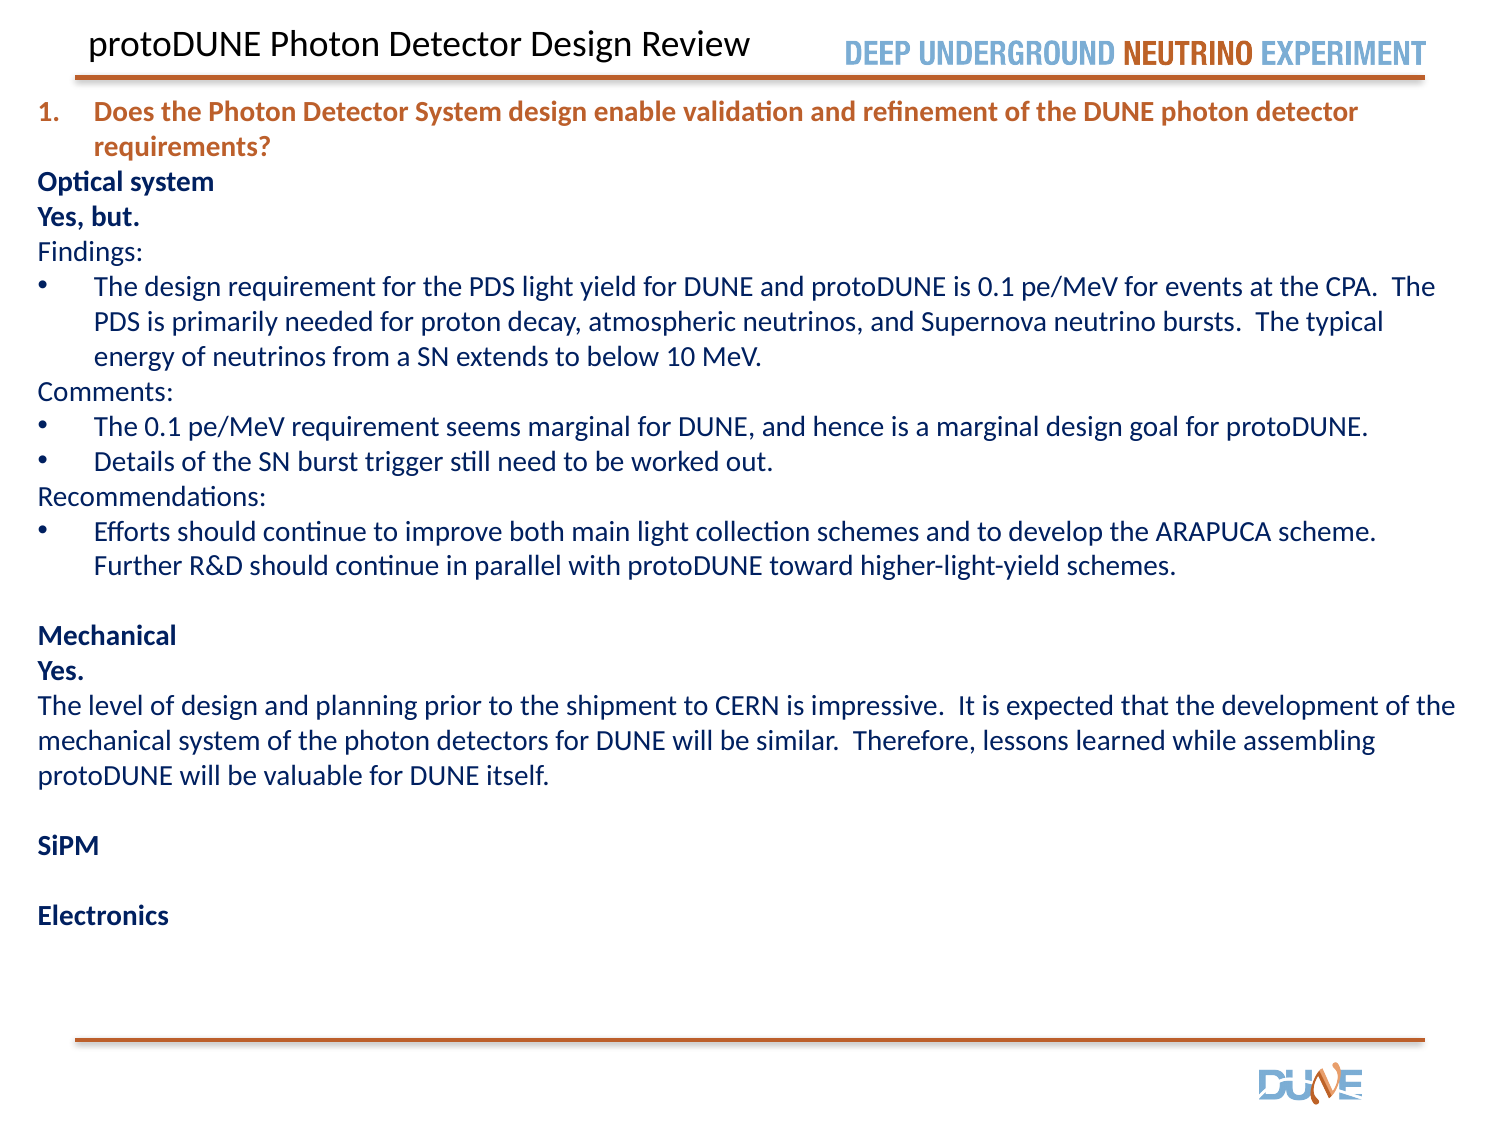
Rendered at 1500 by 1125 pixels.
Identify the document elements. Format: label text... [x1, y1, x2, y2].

picture [1259, 1062, 1362, 1105]
picture [842, 34, 1433, 70]
text_box Does the Photon Detector System design enable validation and refinement of the DUNE photon detector requirements? Optical system Yes, but. Findings: The design requirement for the PDS light yield for DUNE and protoDUNE is 0.1 pe/MeV for events at the CPA. The PDS is primarily needed for proton decay, atmospheric neutrinos, and Supernova neutrino bursts. The typical energy of neutrinos from a SN extends to below 10 MeV. Comments: The 0.1 pe/MeV requirement seems marginal for DUNE, and hence is a marginal design goal for protoDUNE. Details of the SN burst trigger still need to be worked out. Recommendations: Efforts should continue to improve both main light collection schemes and to develop the ARAPUCA scheme. Further R&D should continue in parallel with protoDUNE toward higher-light-yield schemes. Mechanical Yes. The level of design and planning prior to the shipment to CERN is impressive. It is expected that the development of the mechanical system of the photon detectors for DUNE will be similar. Therefore, lessons learned while assembling protoDUNE will be valuable for DUNE itself. SiPM Electronics [22, 84, 1482, 1009]
text_box protoDUNE Photon Detector Design Review [73, 11, 766, 71]
